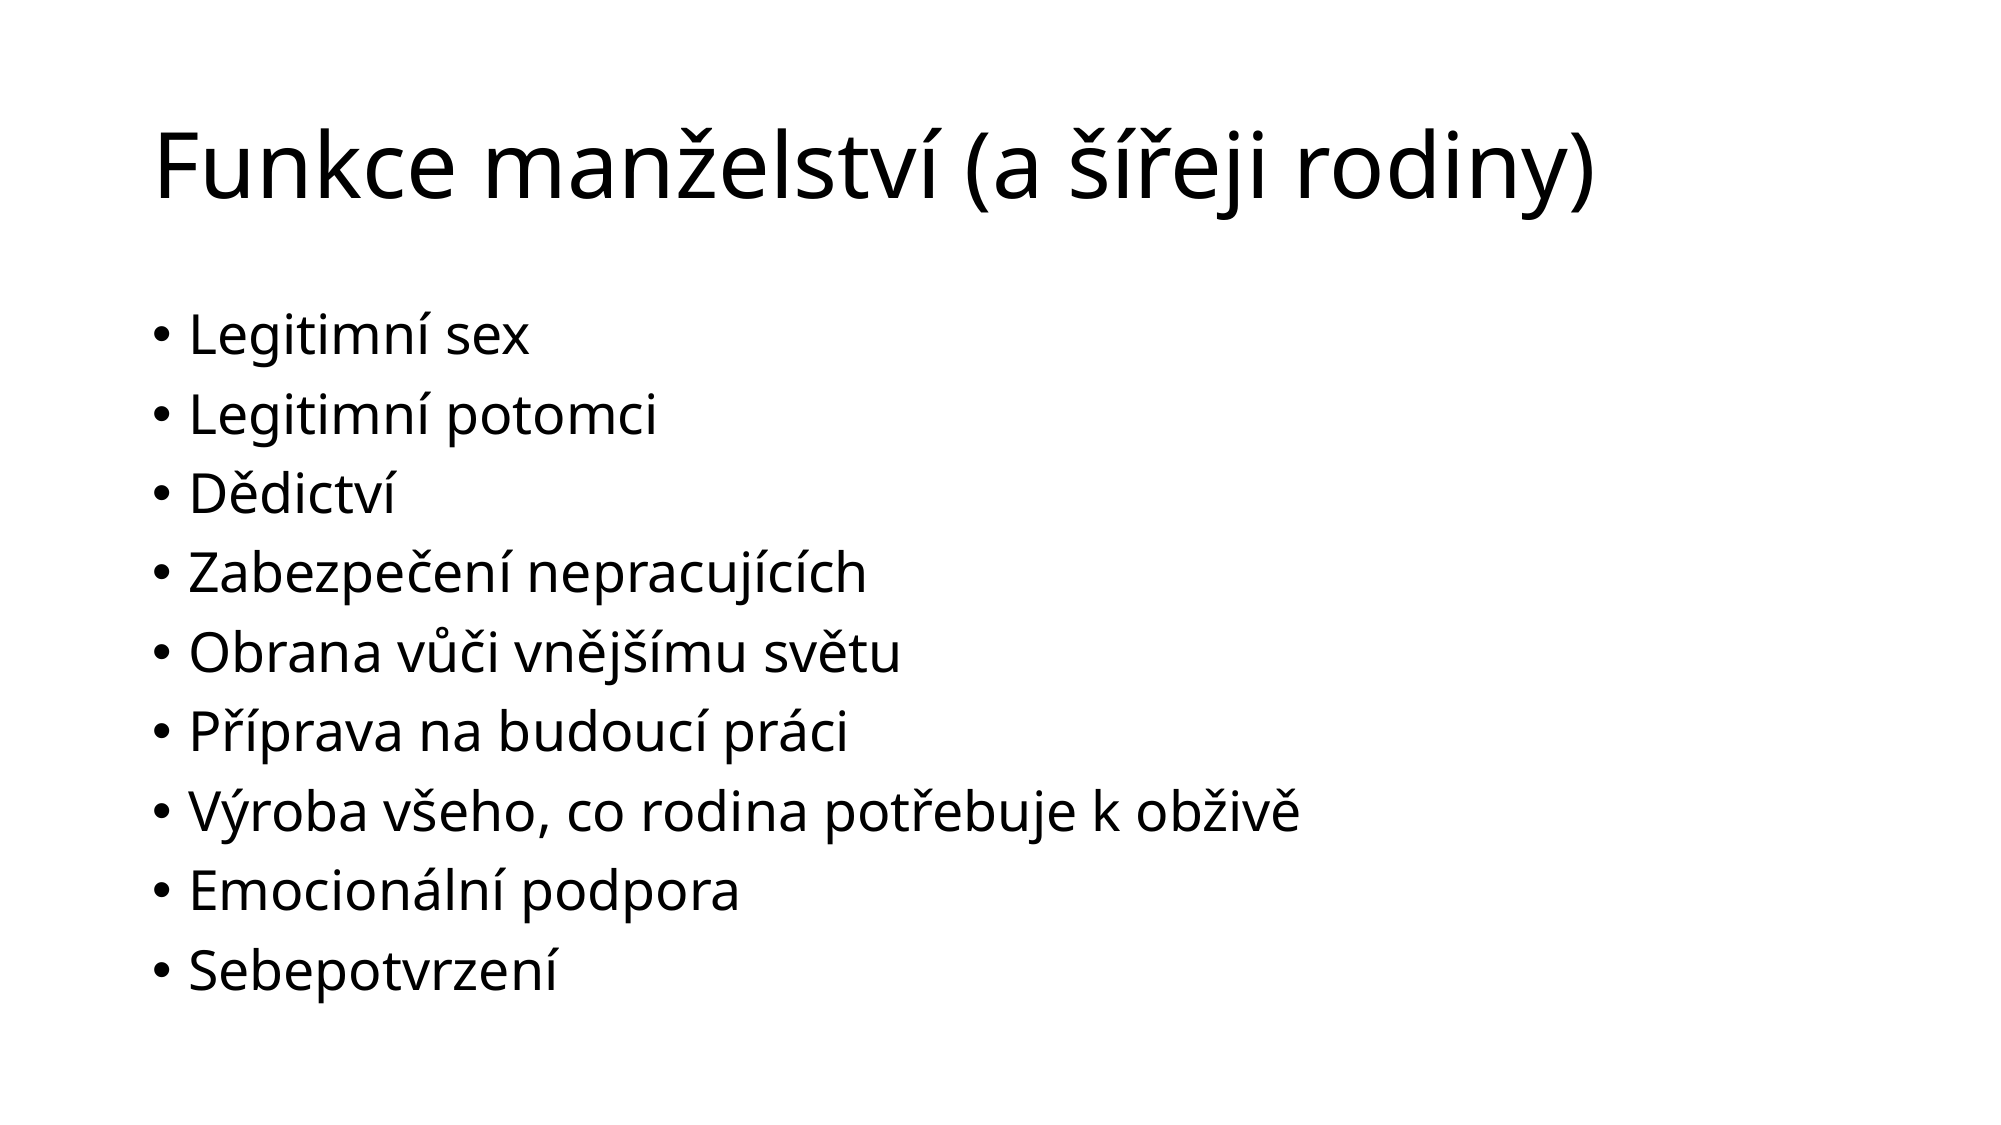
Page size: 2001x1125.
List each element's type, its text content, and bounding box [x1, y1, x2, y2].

list Legitimní sex Legitimní potomci Dědictví Zabezpečení nepracujících Obrana vůči vnějšímu světu Příprava na budoucí práci Výroba všeho, co rodina potřebuje k obživě Emocionální podpora Sebepotvrzení [137, 299, 1863, 1014]
title Funkce manželství (a šířeji rodiny) [137, 59, 1863, 278]
